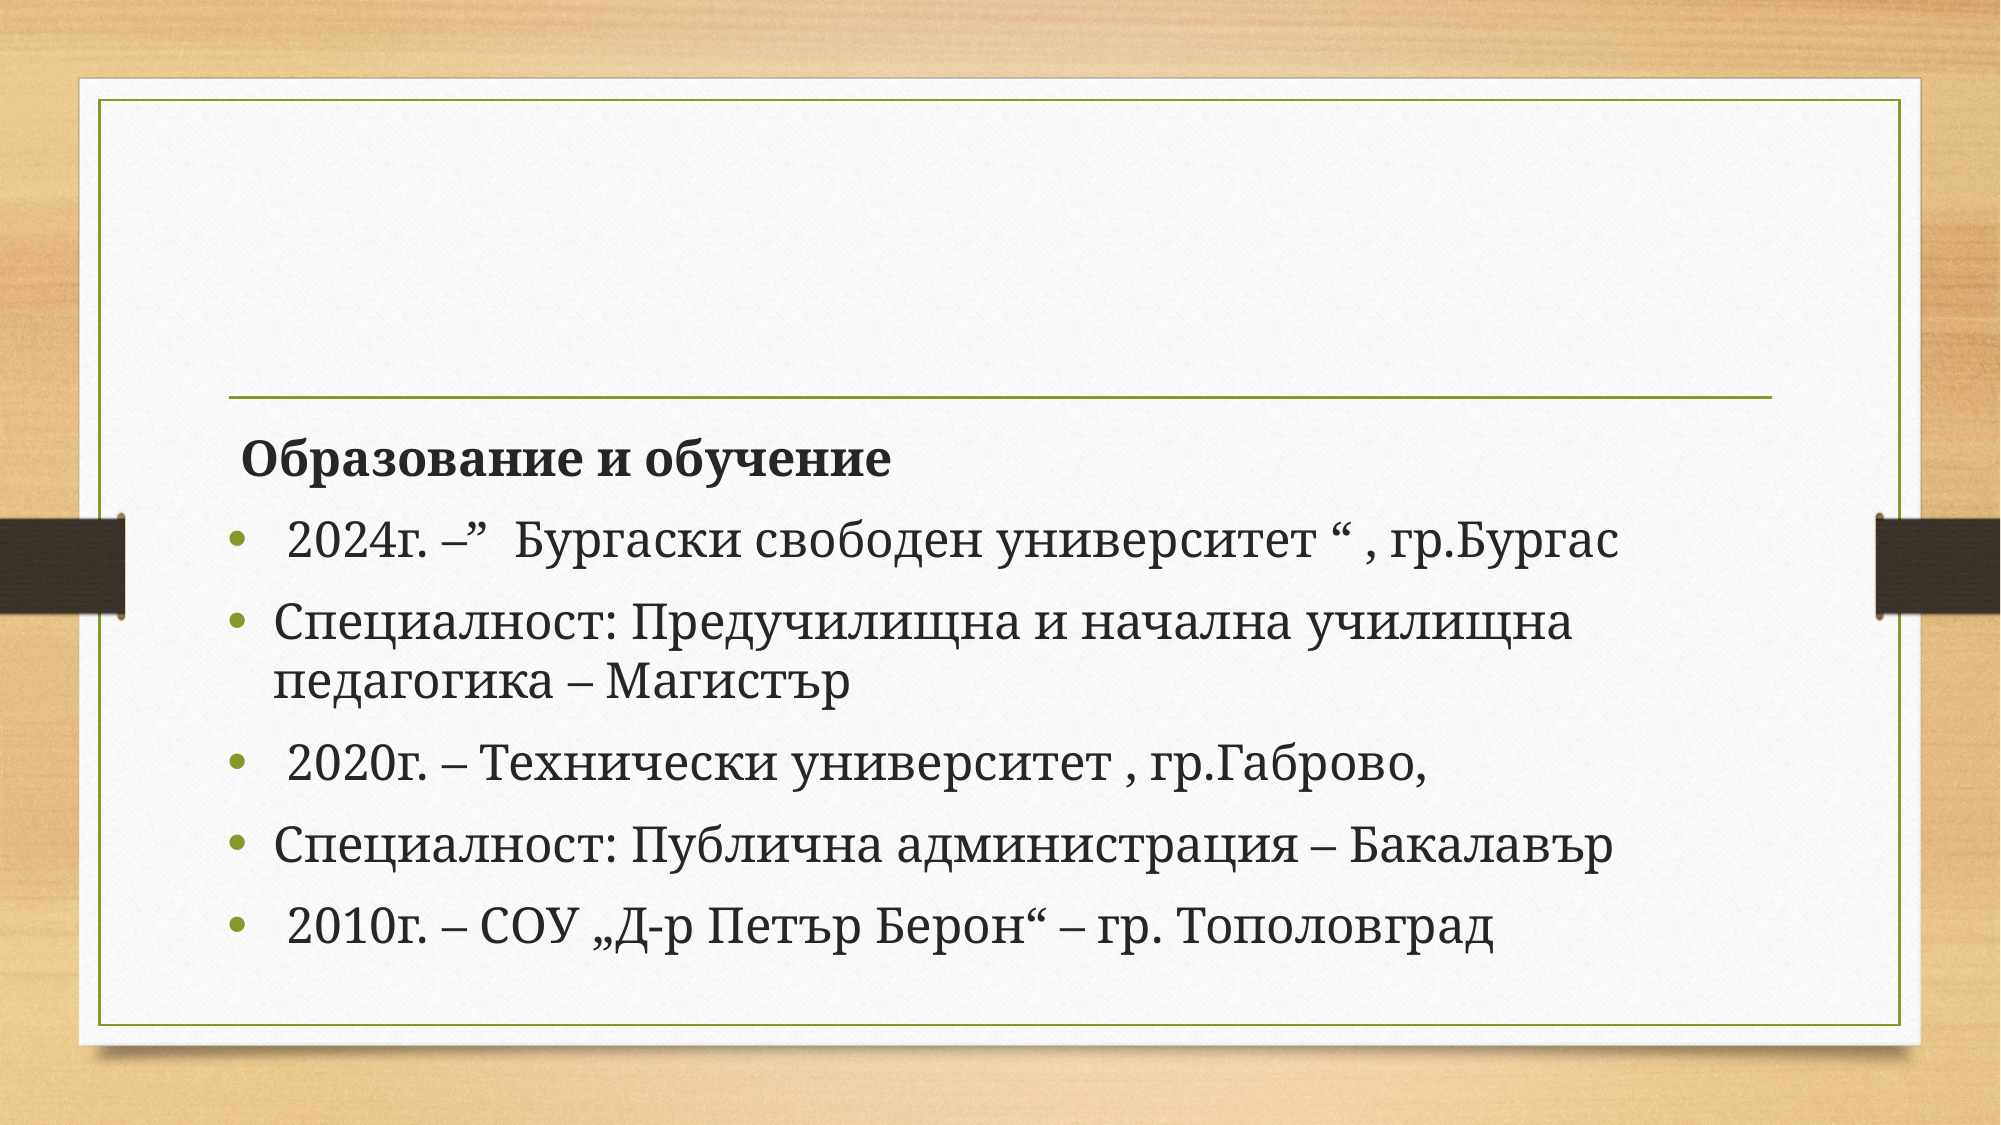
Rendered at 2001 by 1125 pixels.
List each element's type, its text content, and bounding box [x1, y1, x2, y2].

picture [0, 0, 2001, 1125]
list Образование и обучение 2024г. –” Бургаски свободен университет “ , гр.Бургас Специалност: Предучилищна и начална училищна педагогика – Магистър 2020г. – Технически университет , гр.Габрово, Специалност: Публична администрация – Бакалавър 2010г. – СОУ „Д-р Петър Берон“ – гр. Тополовград [212, 419, 1788, 964]
